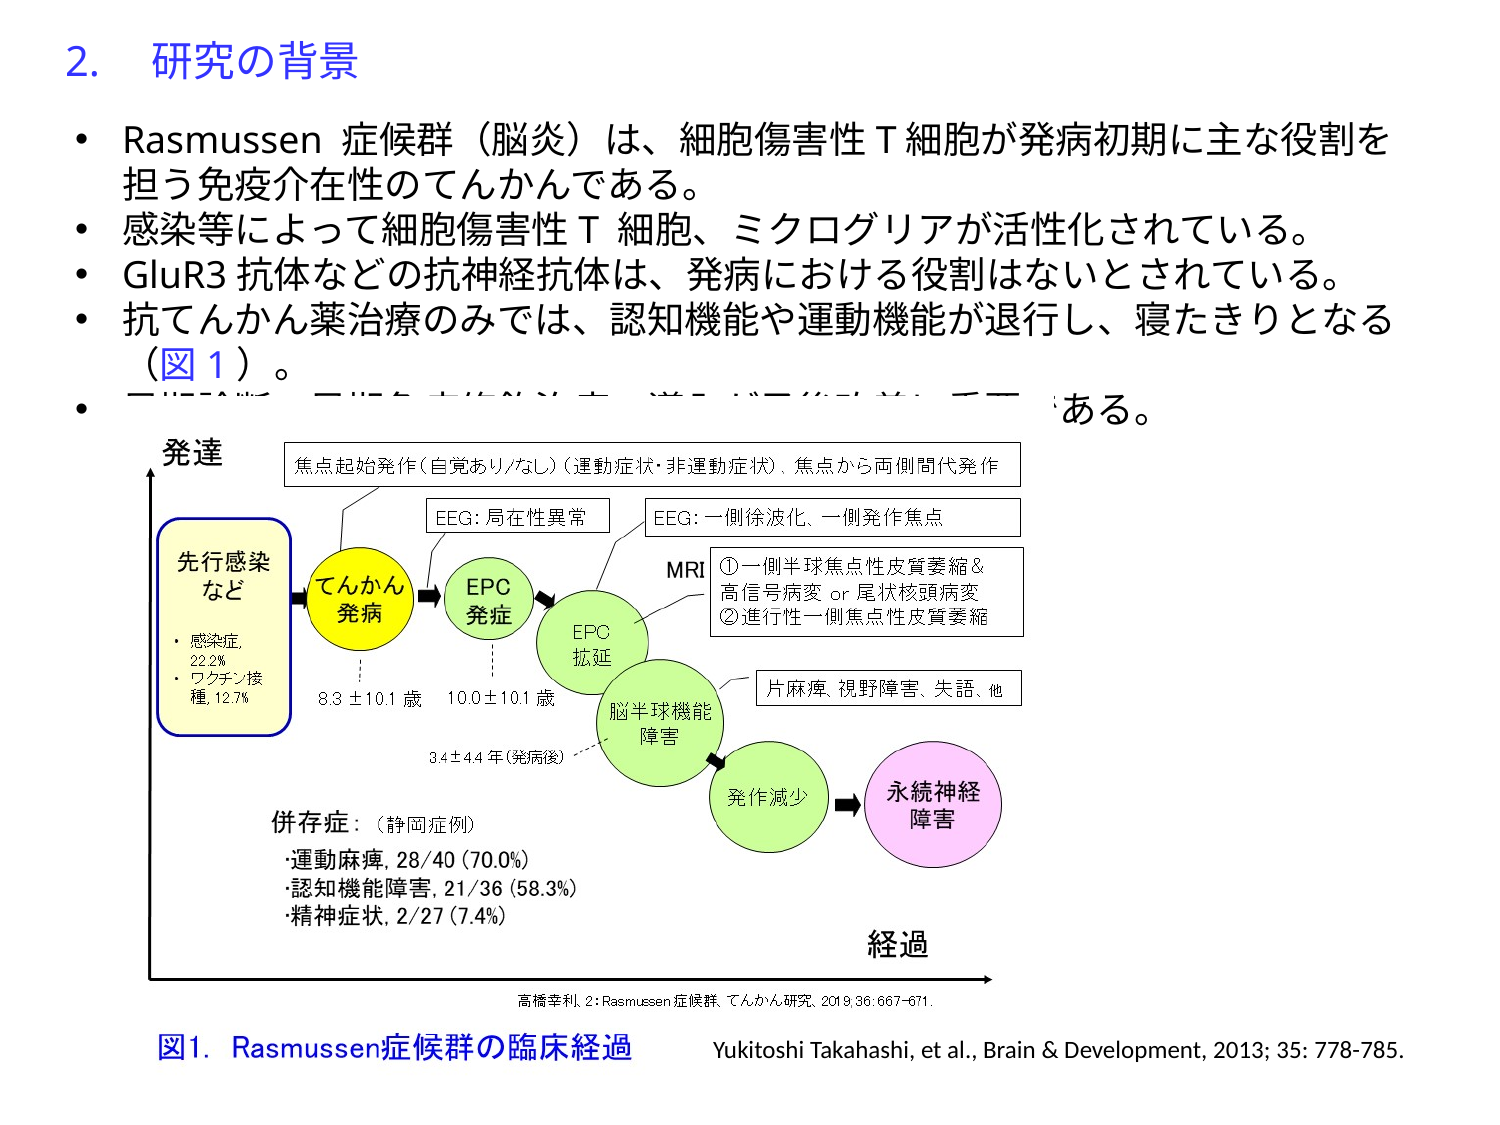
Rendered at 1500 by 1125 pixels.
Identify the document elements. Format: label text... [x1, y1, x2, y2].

text_box Rasmussen 症候群（脳炎）は、細胞傷害性T細胞が発病初期に主な役割を担う免疫介在性のてんかんである。 感染等によって細胞傷害性T 細胞、ミクログリアが活性化されている。 GluR3抗体などの抗神経抗体は、発病における役割はないとされている。 抗てんかん薬治療のみでは、認知機能や運動機能が退行し、寝たきりとなる（図1）。 早期診断、早期免疫修飾治療の導入が予後改善に重要である。 [60, 108, 1440, 439]
text_box Yukitoshi Takahashi, et al., Brain & Development, 2013; 35: 778-785. [1054, 1026, 1422, 1072]
picture [108, 396, 1054, 1106]
text_box 2. 研究の背景 [50, 27, 428, 93]
